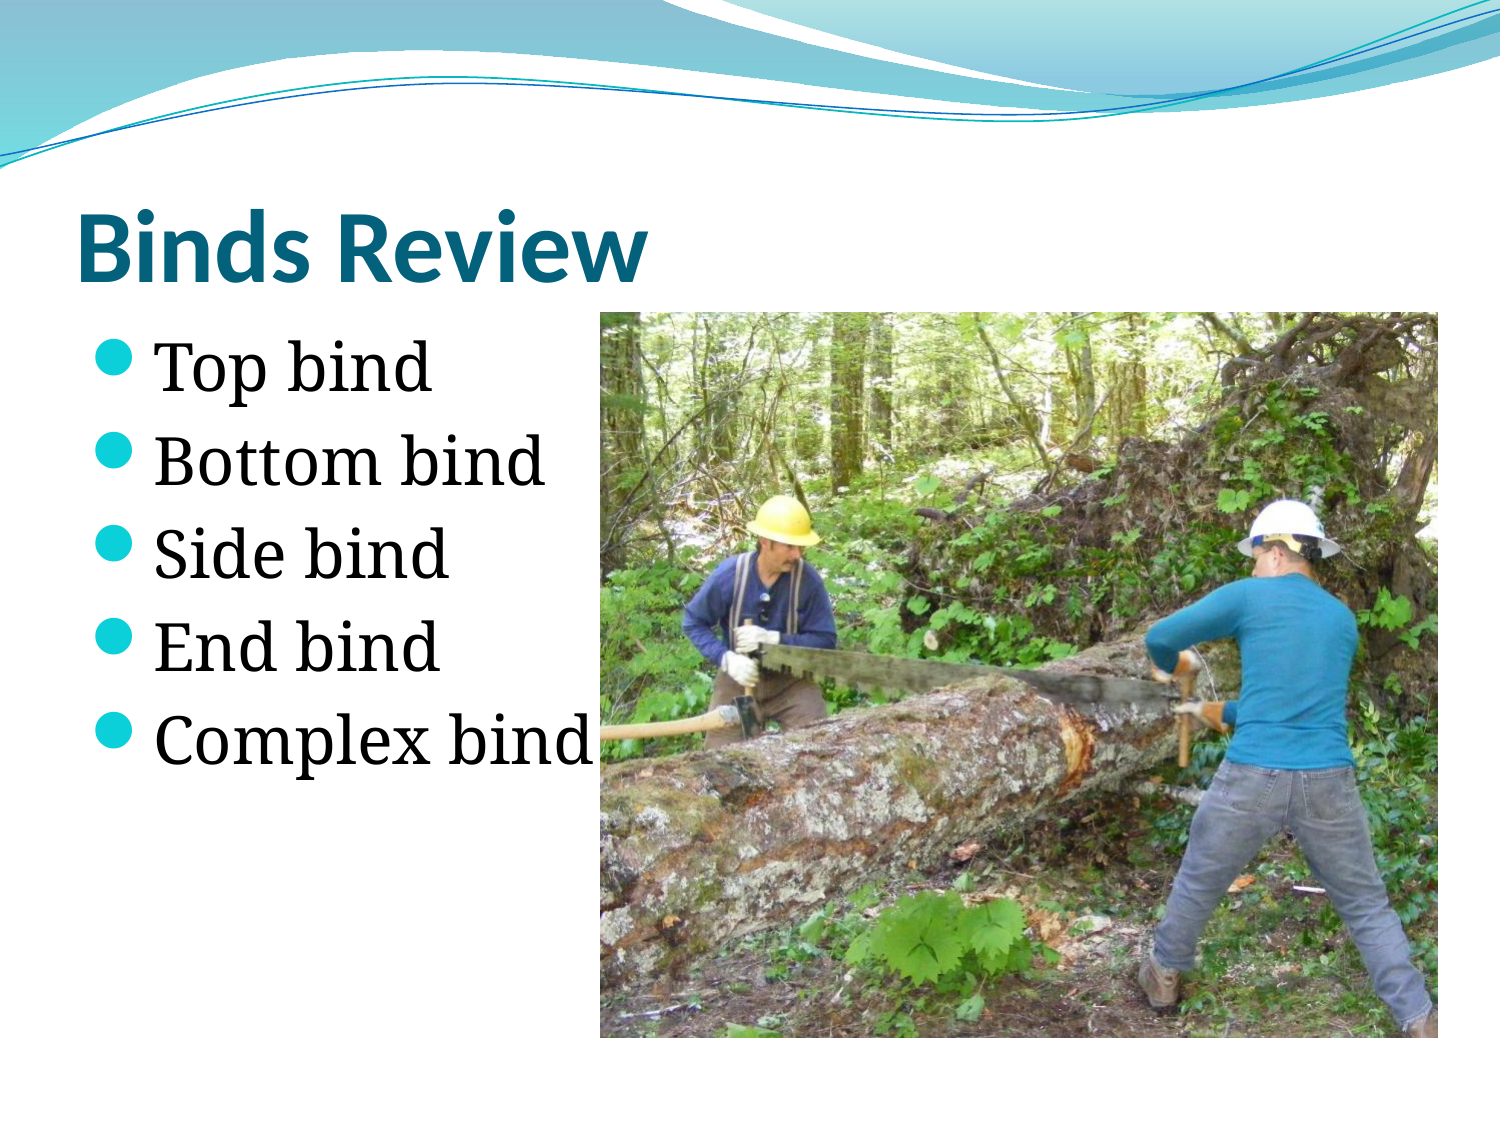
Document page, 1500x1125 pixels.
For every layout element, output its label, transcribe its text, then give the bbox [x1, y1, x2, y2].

picture [599, 312, 1438, 1038]
list Top bind Bottom bind Side bind End bind Complex bind [74, 317, 594, 1038]
title Binds Review [74, 115, 1426, 304]
title Parts of Chain Saw [593, 317, 599, 1038]
